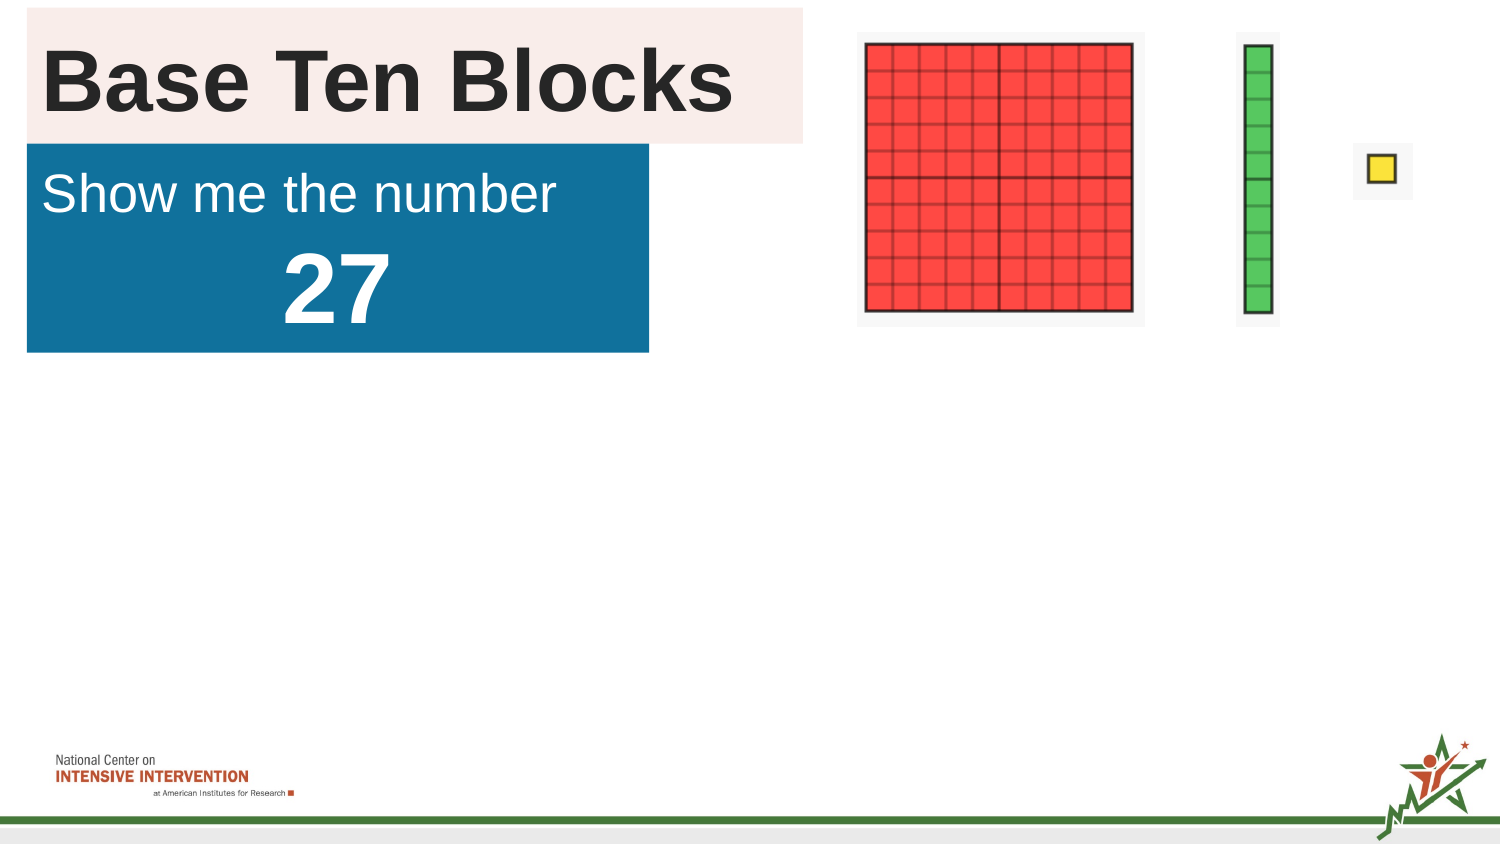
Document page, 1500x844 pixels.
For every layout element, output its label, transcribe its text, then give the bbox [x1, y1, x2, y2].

title Base Ten Blocks [26, 7, 803, 144]
picture [0, 0, 1500, 844]
text_box Show me the number 27 [26, 143, 650, 353]
